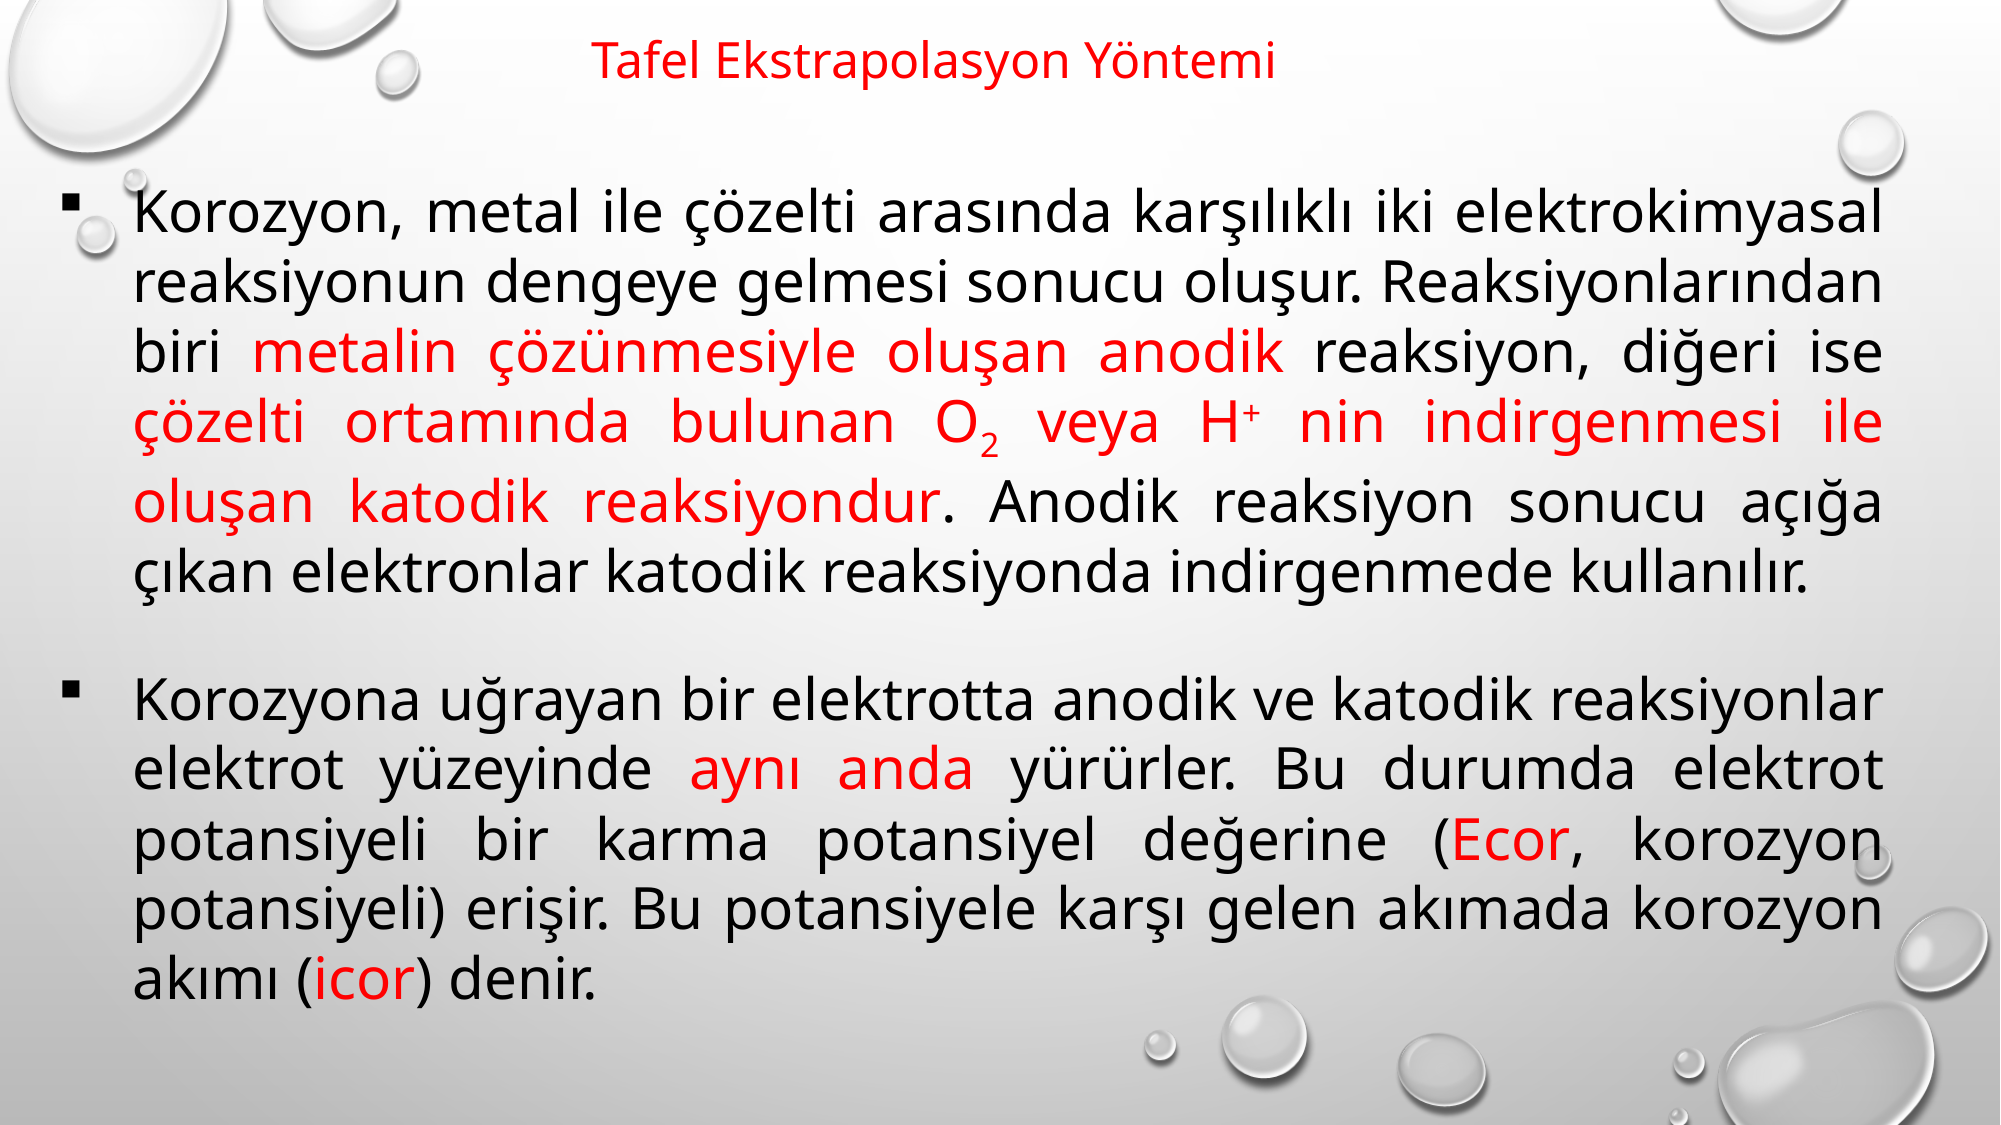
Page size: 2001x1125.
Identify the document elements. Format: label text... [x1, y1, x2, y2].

text_box Tafel Ekstrapolasyon Yöntemi [576, 21, 1293, 96]
text_box Korozyona uğrayan bir elektrotta anodik ve katodik reaksiyonlar elektrot yüzeyinde aynı anda yürürler. Bu durumda elektrot potansiyeli bir karma potansiyel değerine (Ecor, korozyon potansiyeli) erişir. Bu potansiyele karşı gelen akımada korozyon akımı (icor) denir. [42, 654, 1899, 1019]
text_box Korozyon, metal ile çözelti arasında karşılıklı iki elektrokimyasal reaksiyonun dengeye gelmesi sonucu oluşur. Reaksiyonlarından biri metalin çözünmesiyle oluşan anodik reaksiyon, diğeri ise çözelti ortamında bulunan O2 veya H+ nin indirgenmesi ile oluşan katodik reaksiyondur. Anodik reaksiyon sonucu açığa çıkan elektronlar katodik reaksiyonda indirgenmede kullanılır. [42, 96, 1899, 612]
picture [0, 0, 2000, 1125]
